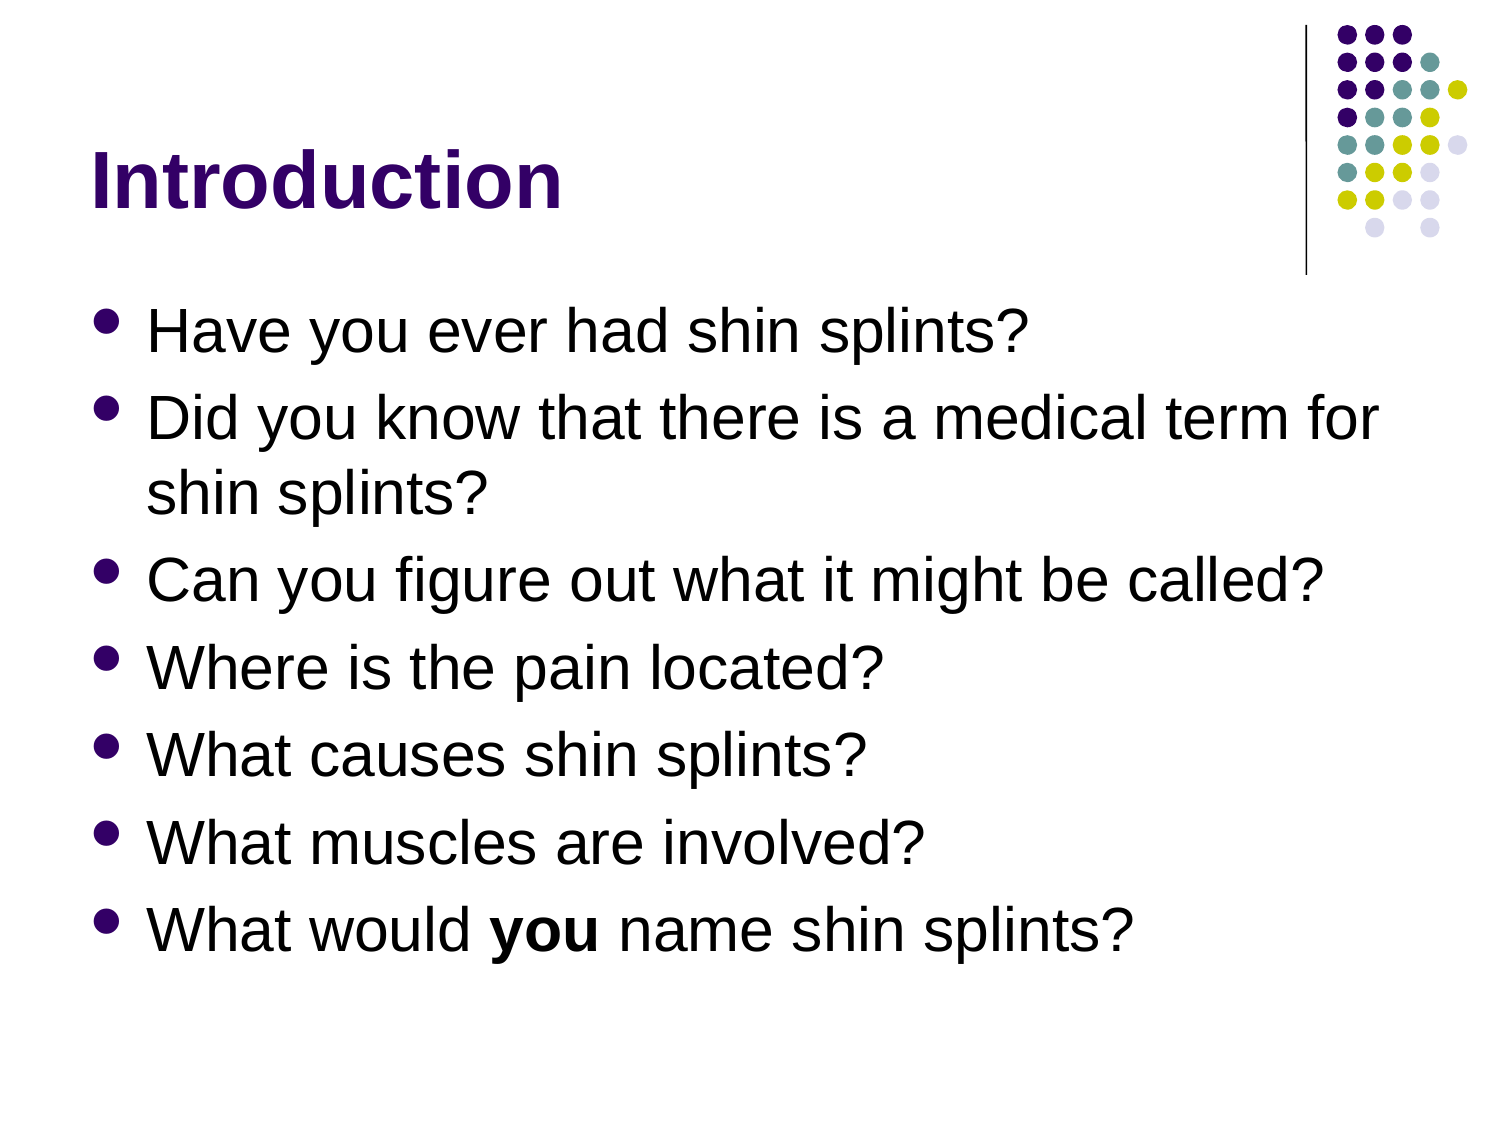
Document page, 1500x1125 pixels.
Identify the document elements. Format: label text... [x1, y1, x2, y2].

title Introduction [74, 19, 1313, 233]
list Have you ever had shin splints? Did you know that there is a medical term for shin splints? Can you figure out what it might be called? Where is the pain located? What causes shin splints? What muscles are involved? What would you name shin splints? [74, 281, 1426, 1006]
